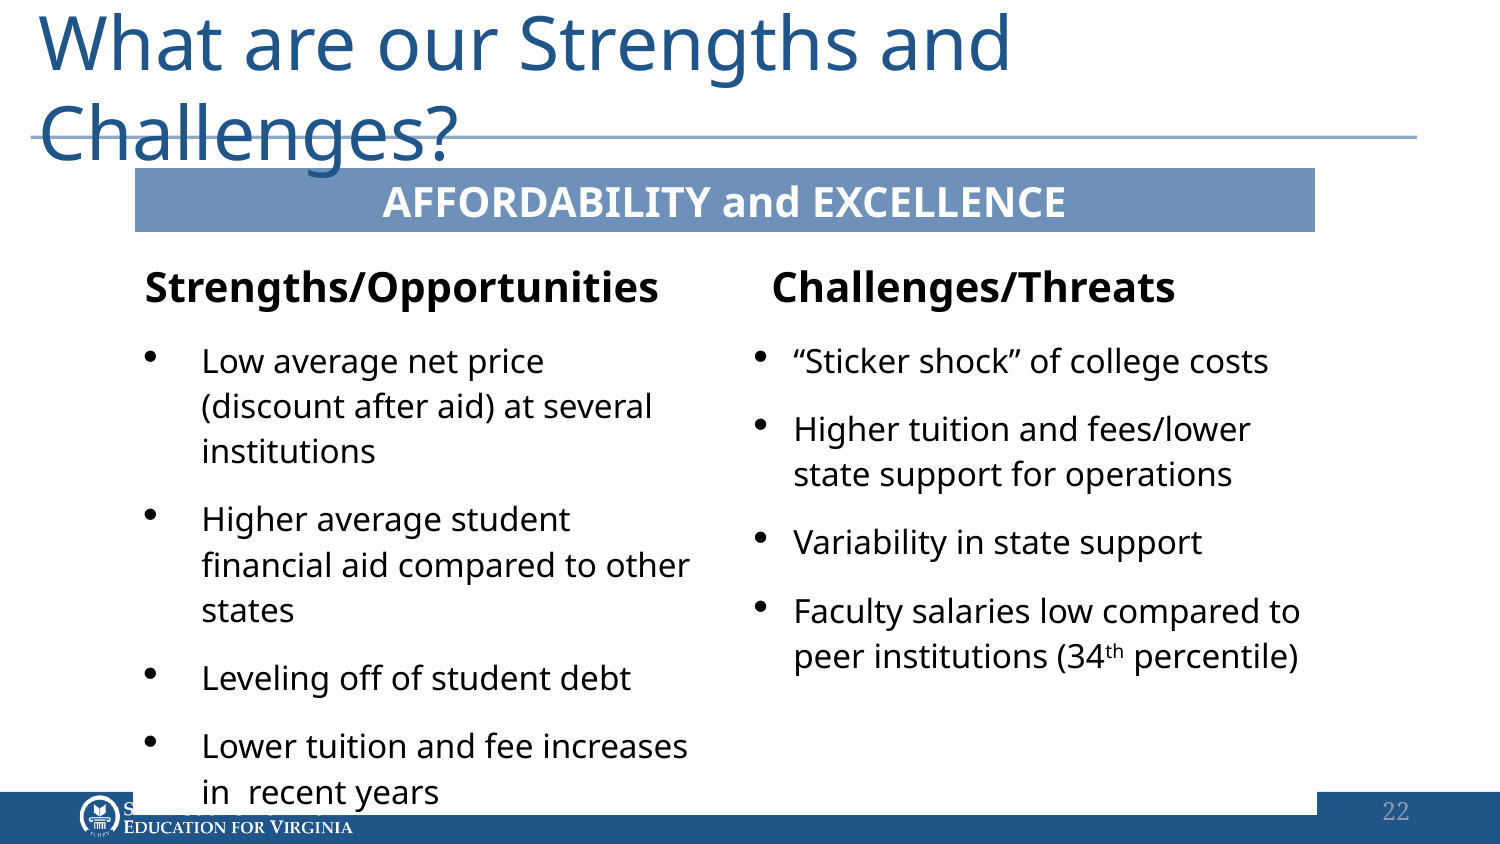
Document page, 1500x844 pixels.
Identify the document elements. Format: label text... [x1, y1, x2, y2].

title What are our Strengths and Challenges? [23, 35, 1385, 136]
slide_number 22 [1074, 790, 1425, 836]
picture [75, 790, 364, 843]
table_header AFFORDABILITY and EXCELLENCE [135, 168, 1315, 232]
table_cell Strengths/Opportunities Low average net price (discount after aid) at several institutions Higher average student financial aid compared to other states Leveling off of student debt Lower tuition and fee increases in recent years [135, 237, 706, 813]
table_cell Challenges/Threats “Sticker shock” of college costs Higher tuition and fees/lower state support for operations Variability in state support Faculty salaries low compared to peer institutions (34th percentile) [707, 237, 1315, 813]
